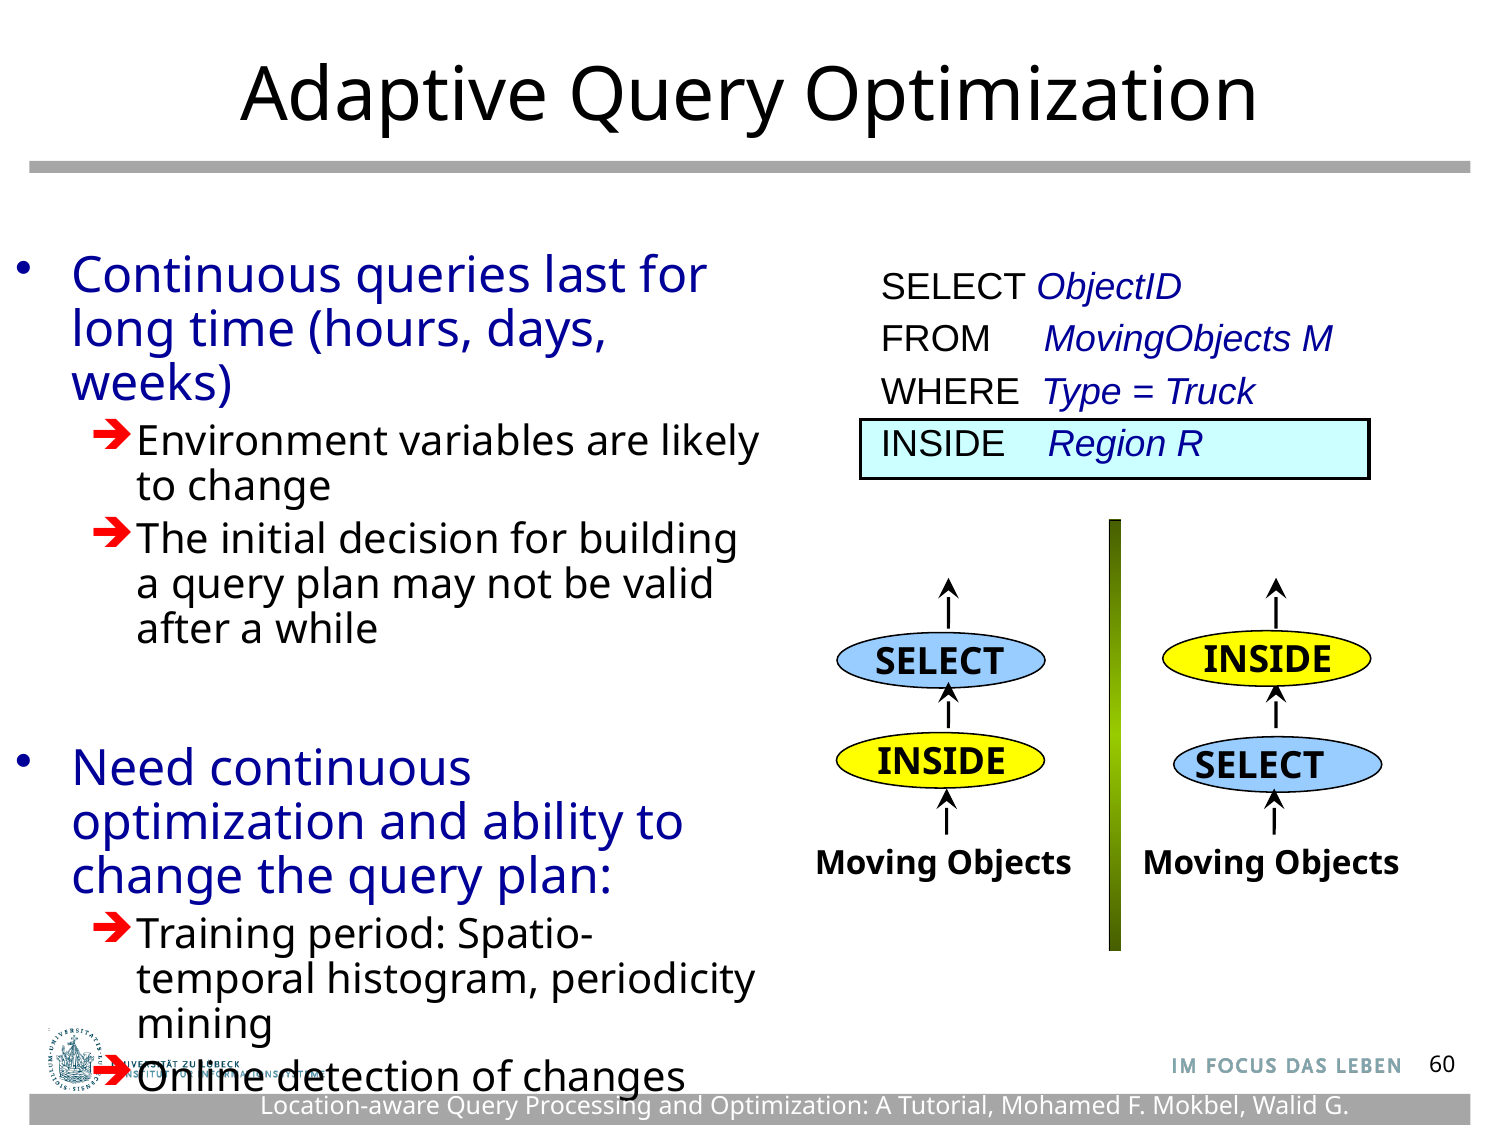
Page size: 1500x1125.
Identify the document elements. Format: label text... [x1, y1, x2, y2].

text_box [1108, 519, 1431, 951]
text_box Location-aware Query Processing and Optimization: A Tutorial, Mohamed F. Mokbel, Walid G. Aref [245, 1082, 1416, 1125]
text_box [859, 254, 1442, 484]
title Adaptive Query Optimization [112, 37, 1388, 146]
picture [1173, 1058, 1305, 1073]
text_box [783, 577, 1103, 890]
list Continuous queries last for long time (hours, days, weeks) Environment variables are likely to change The initial decision for building a query plan may not be valid after a while Need continuous optimization and ability to change the query plan: Training period: Spatio-temporal histogram, periodicity mining Online detection of changes [0, 241, 785, 1046]
slide_number 60 [1305, 1050, 1471, 1083]
